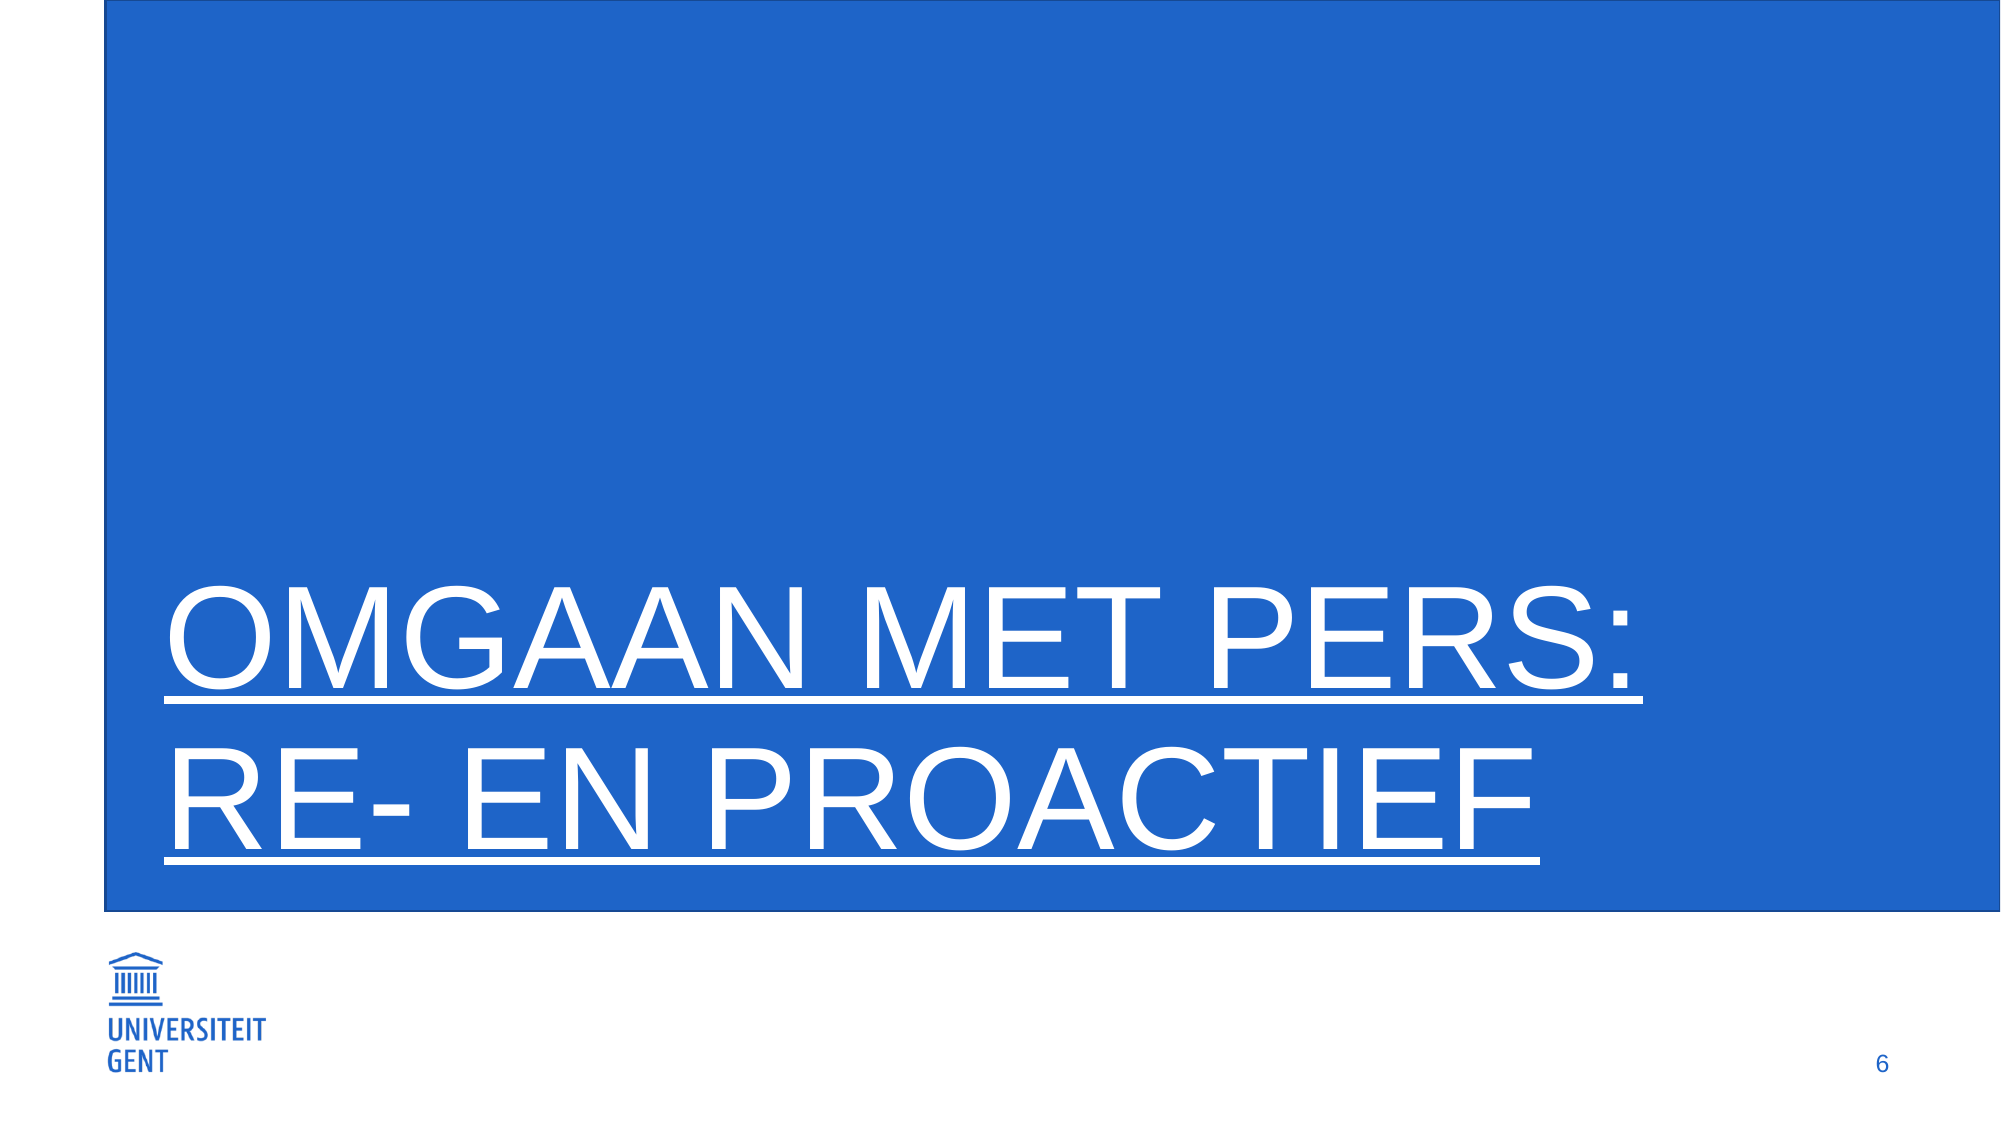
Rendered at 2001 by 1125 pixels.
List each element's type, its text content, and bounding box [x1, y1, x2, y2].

title OMGAAN MET PERS: re- en proactief [148, 374, 1901, 887]
picture [55, 911, 323, 1125]
slide_number 6 [1798, 1032, 1905, 1092]
